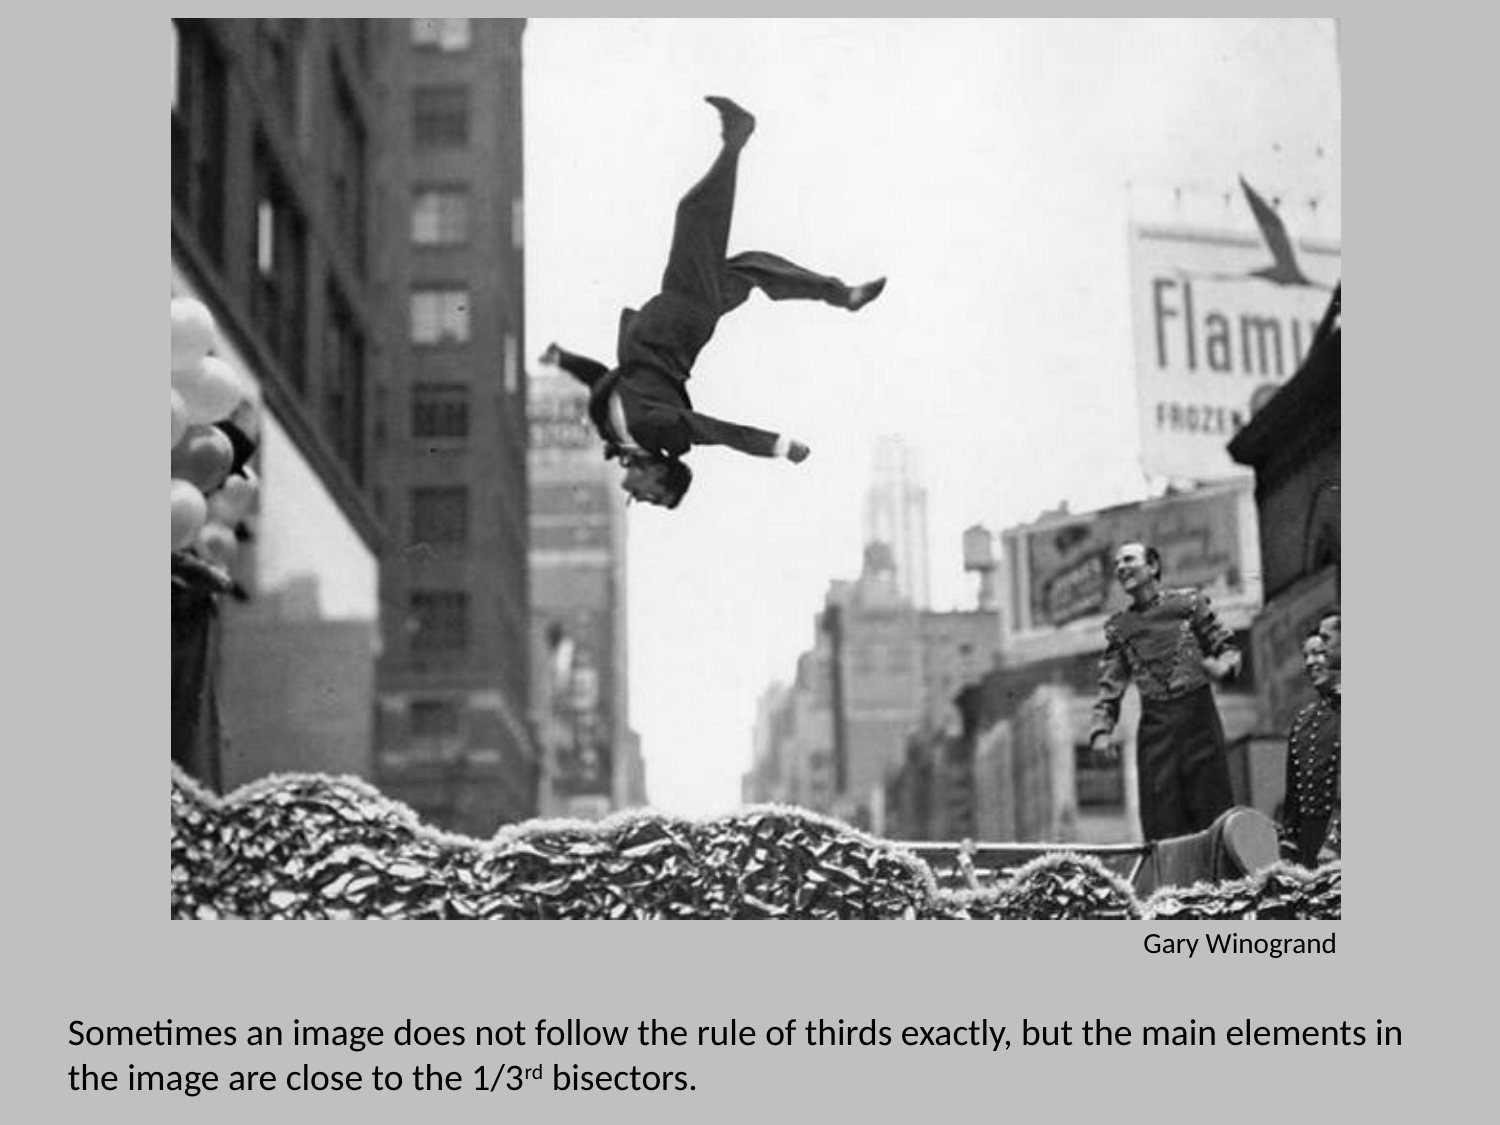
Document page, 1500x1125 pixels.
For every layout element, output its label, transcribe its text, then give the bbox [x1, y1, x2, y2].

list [170, 18, 1341, 920]
text_box Sometimes an image does not follow the rule of thirds exactly, but the main elements in the image are close to the 1/3rd bisectors. [53, 1000, 1459, 1106]
text_box Gary Winogrand [1045, 916, 1436, 967]
